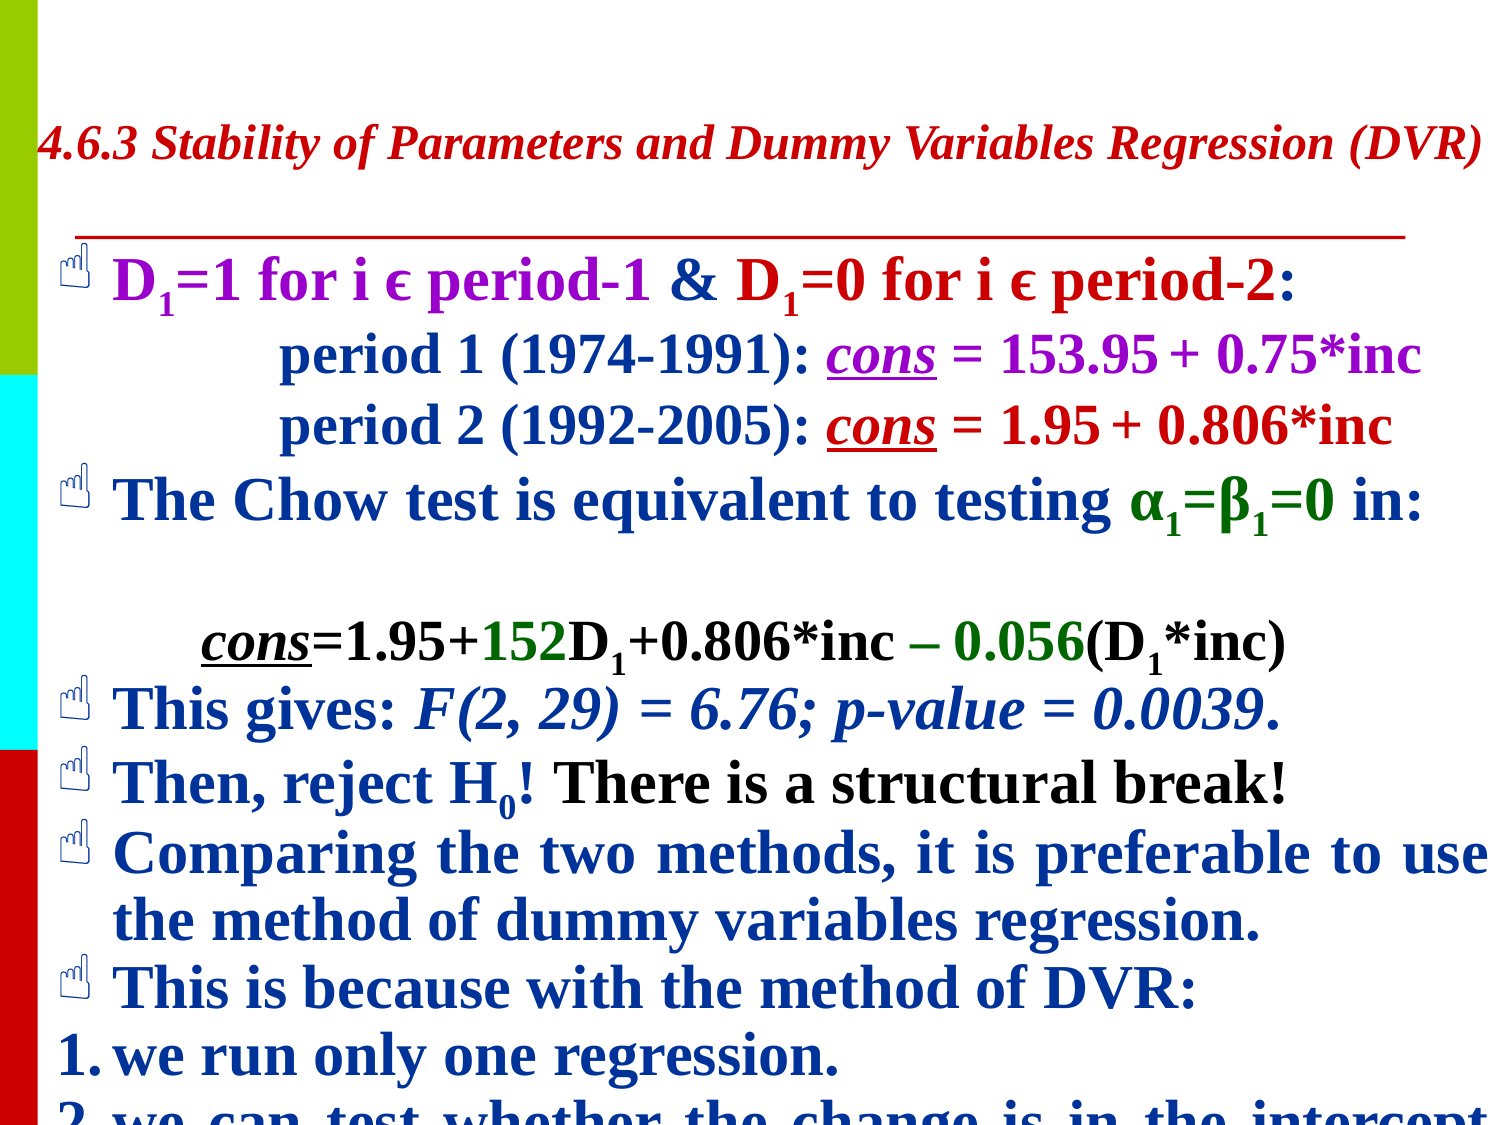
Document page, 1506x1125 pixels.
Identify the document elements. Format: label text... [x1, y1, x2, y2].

list D1=1 for i ϵ period-1 & D1=0 for i ϵ period-2: period 1 (1974-1991): cons = 153.95 + 0.75*inc period 2 (1992-2005): cons = 1.95 + 0.806*inc The Chow test is equivalent to testing α1=β1=0 in: cons=1.95+152D1+0.806*inc – 0.056(D1*inc) This gives: F(2, 29) = 6.76; p-value = 0.0039. Then, reject H0! There is a structural break! Comparing the two methods, it is preferable to use the method of dummy variables regression. This is because with the method of DVR: we run only one regression. we can test whether the change is in the intercept only, in the slope only, or in both. [41, 231, 1506, 1125]
title 4.6.3 Stability of Parameters and Dummy Variables Regression (DVR) [20, 57, 1504, 223]
